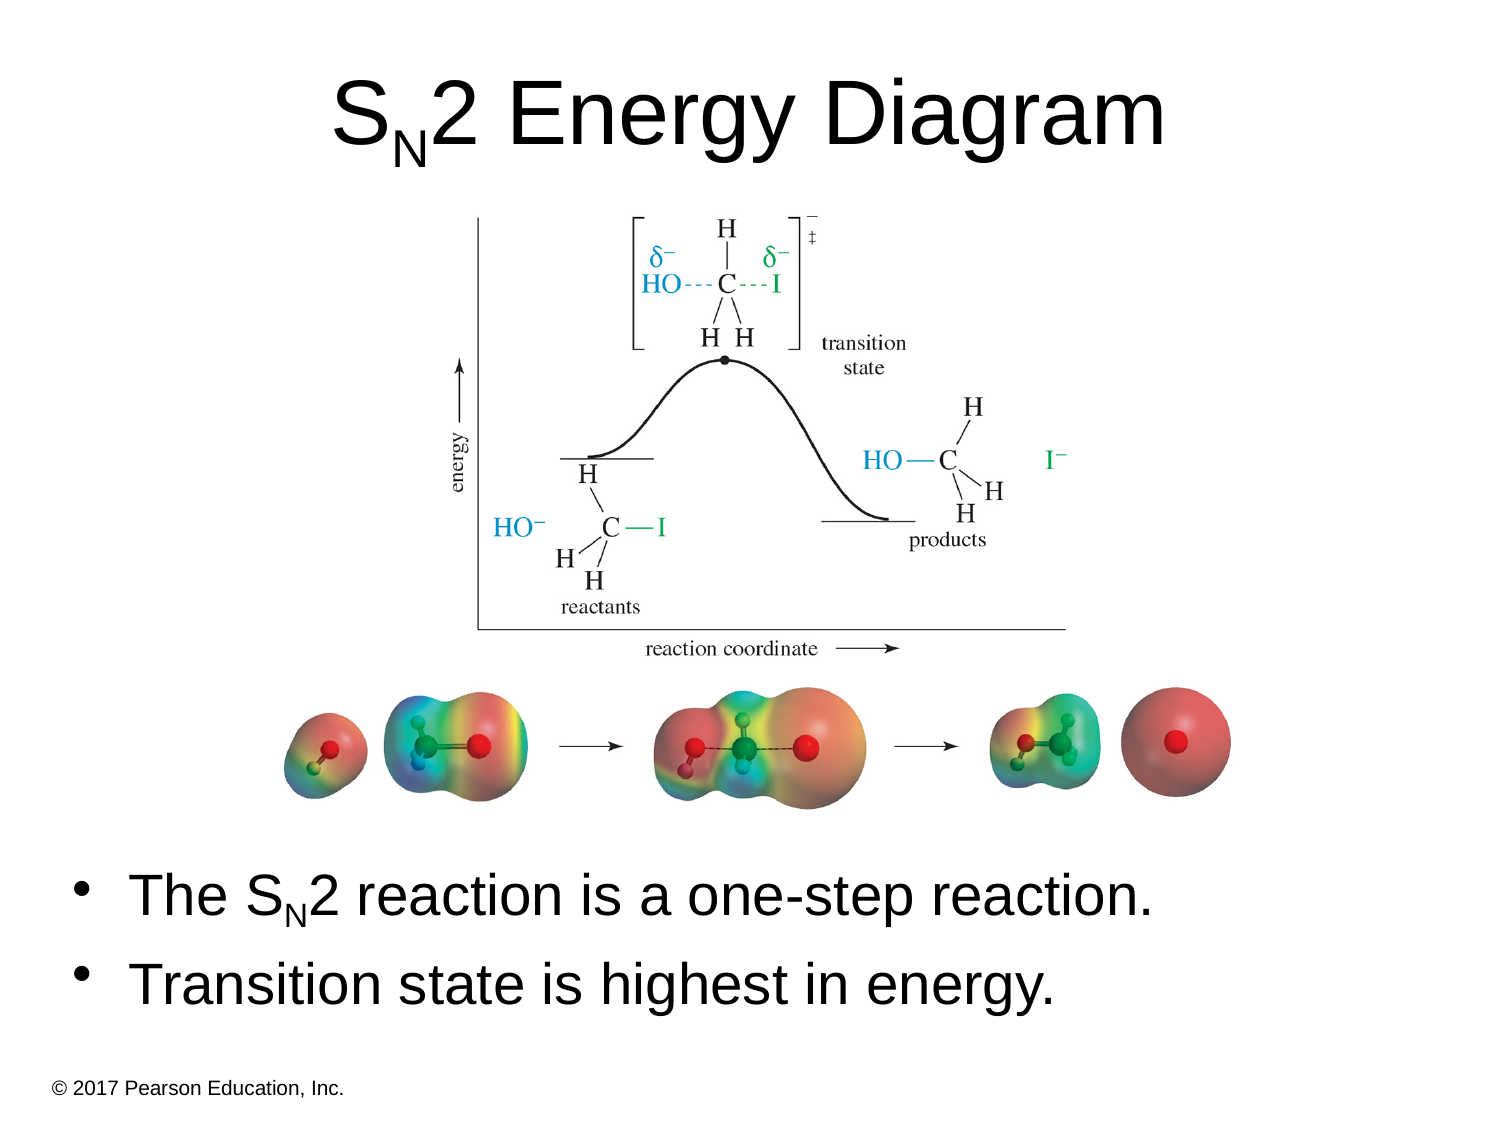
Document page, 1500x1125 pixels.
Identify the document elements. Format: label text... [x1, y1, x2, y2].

text_box The SN2 reaction is a one-step reaction. Transition state is highest in energy. [57, 849, 1458, 1024]
picture [276, 208, 1238, 812]
title SN2 Energy Diagram [75, 45, 1425, 233]
